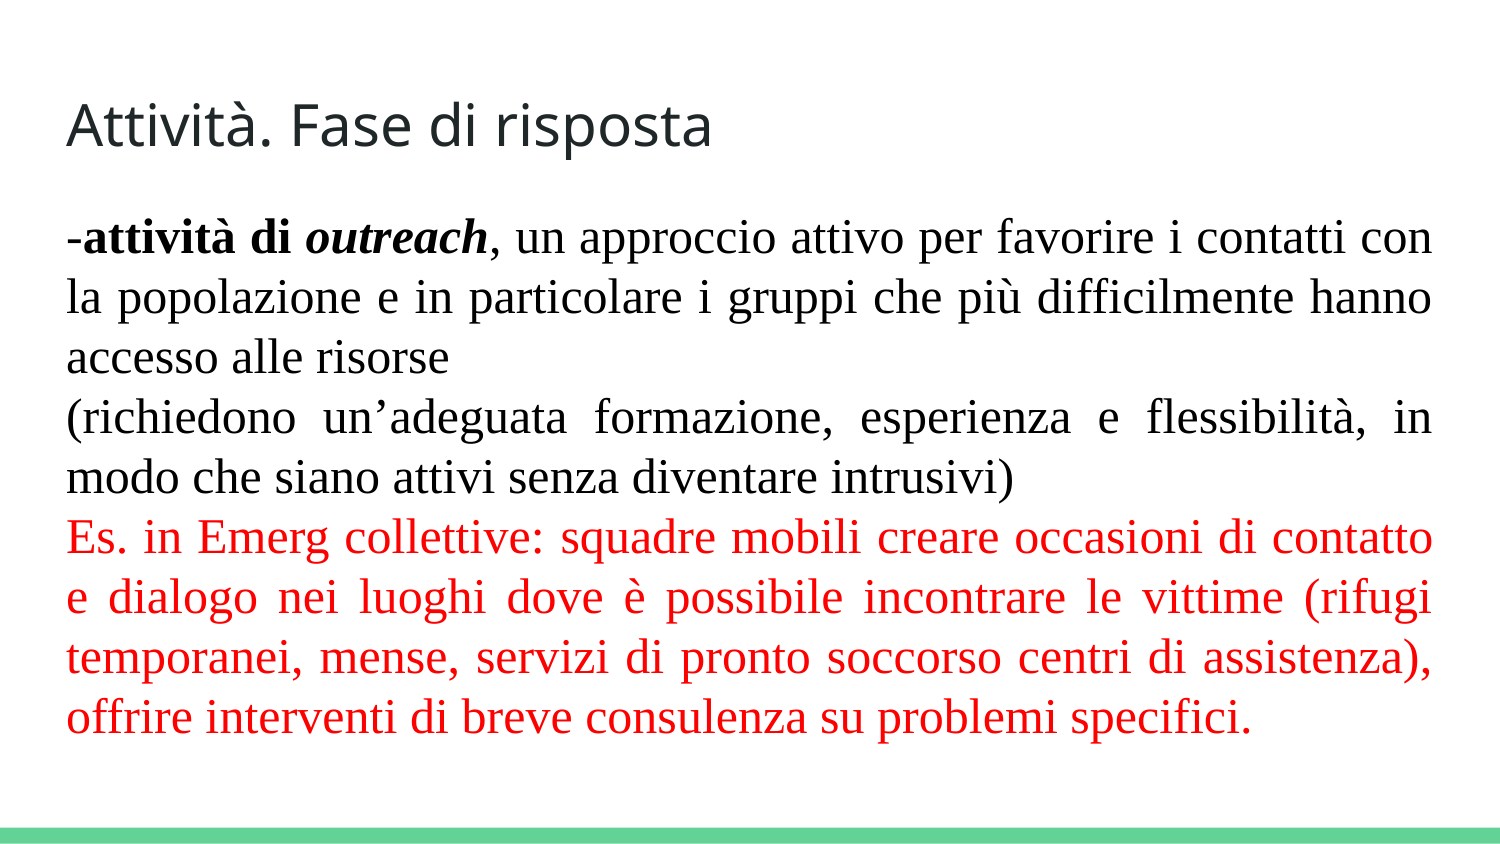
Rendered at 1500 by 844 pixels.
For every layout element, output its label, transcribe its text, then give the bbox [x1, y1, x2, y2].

title Attività. Fase di risposta [51, 72, 1449, 167]
list -attività di outreach, un approccio attivo per favorire i contatti con la popolazione e in particolare i gruppi che più difficilmente hanno accesso alle risorse (richiedono un’adeguata formazione, esperienza e flessibilità, in modo che siano attivi senza diventare intrusivi) Es. in Emerg collettive: squadre mobili creare occasioni di contatto e dialogo nei luoghi dove è possibile incontrare le vittime (rifugi temporanei, mense, servizi di pronto soccorso centri di assistenza), offrire interventi di breve consulenza su problemi specifici. [51, 189, 1449, 750]
